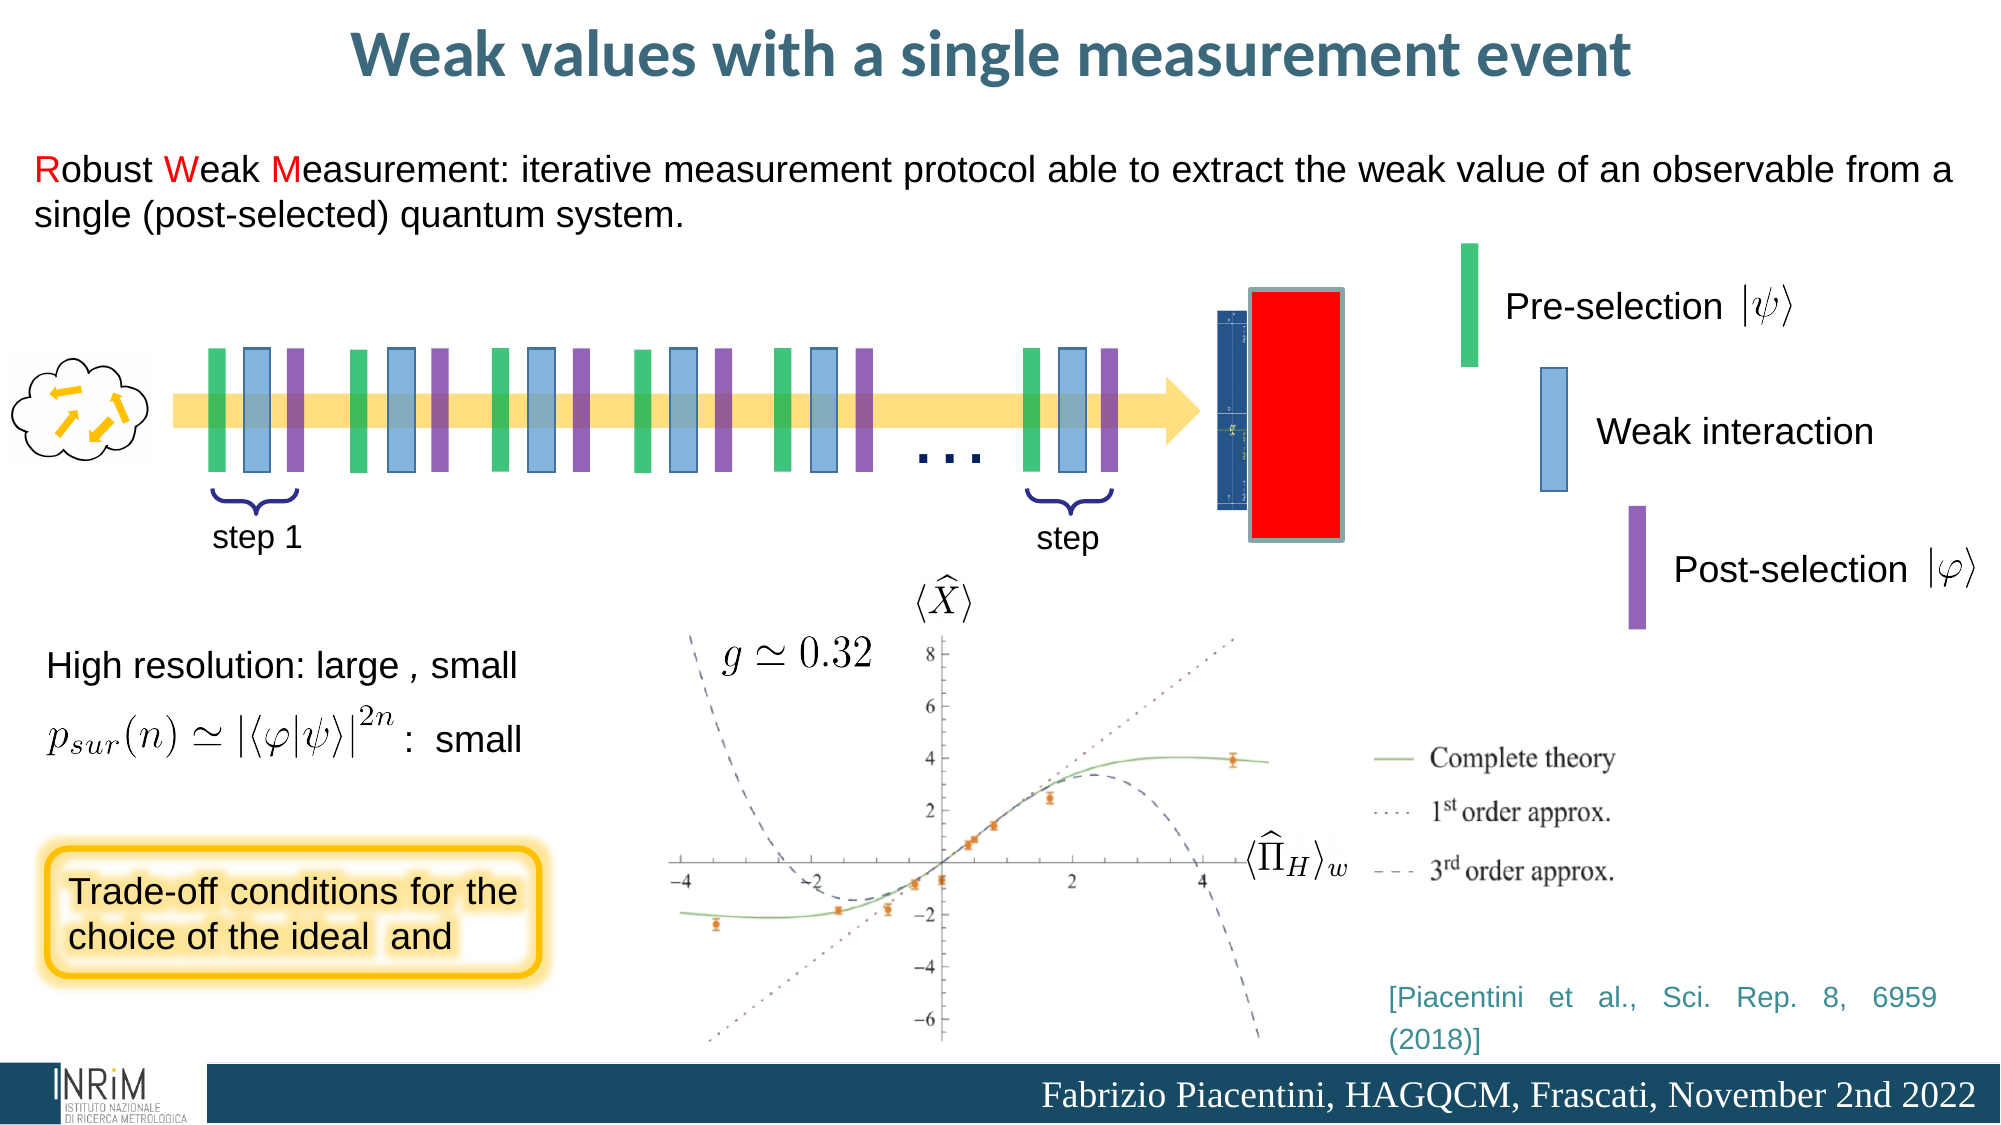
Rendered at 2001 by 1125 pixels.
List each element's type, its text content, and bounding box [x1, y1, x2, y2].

title Weak values with a single measurement event [229, 7, 1771, 94]
text_box Robust Weak Measurement: iterative measurement protocol able to extract the weak value of an observable from a single (post-selected) quantum system. [19, 137, 1969, 240]
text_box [7, 243, 1975, 630]
text_box [Piacentini et al., Sci. Rep. 8, 6959 (2018)] [1639, 964, 1953, 1058]
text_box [661, 641, 1639, 1050]
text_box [0, 1061, 2000, 1125]
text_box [46, 705, 582, 769]
